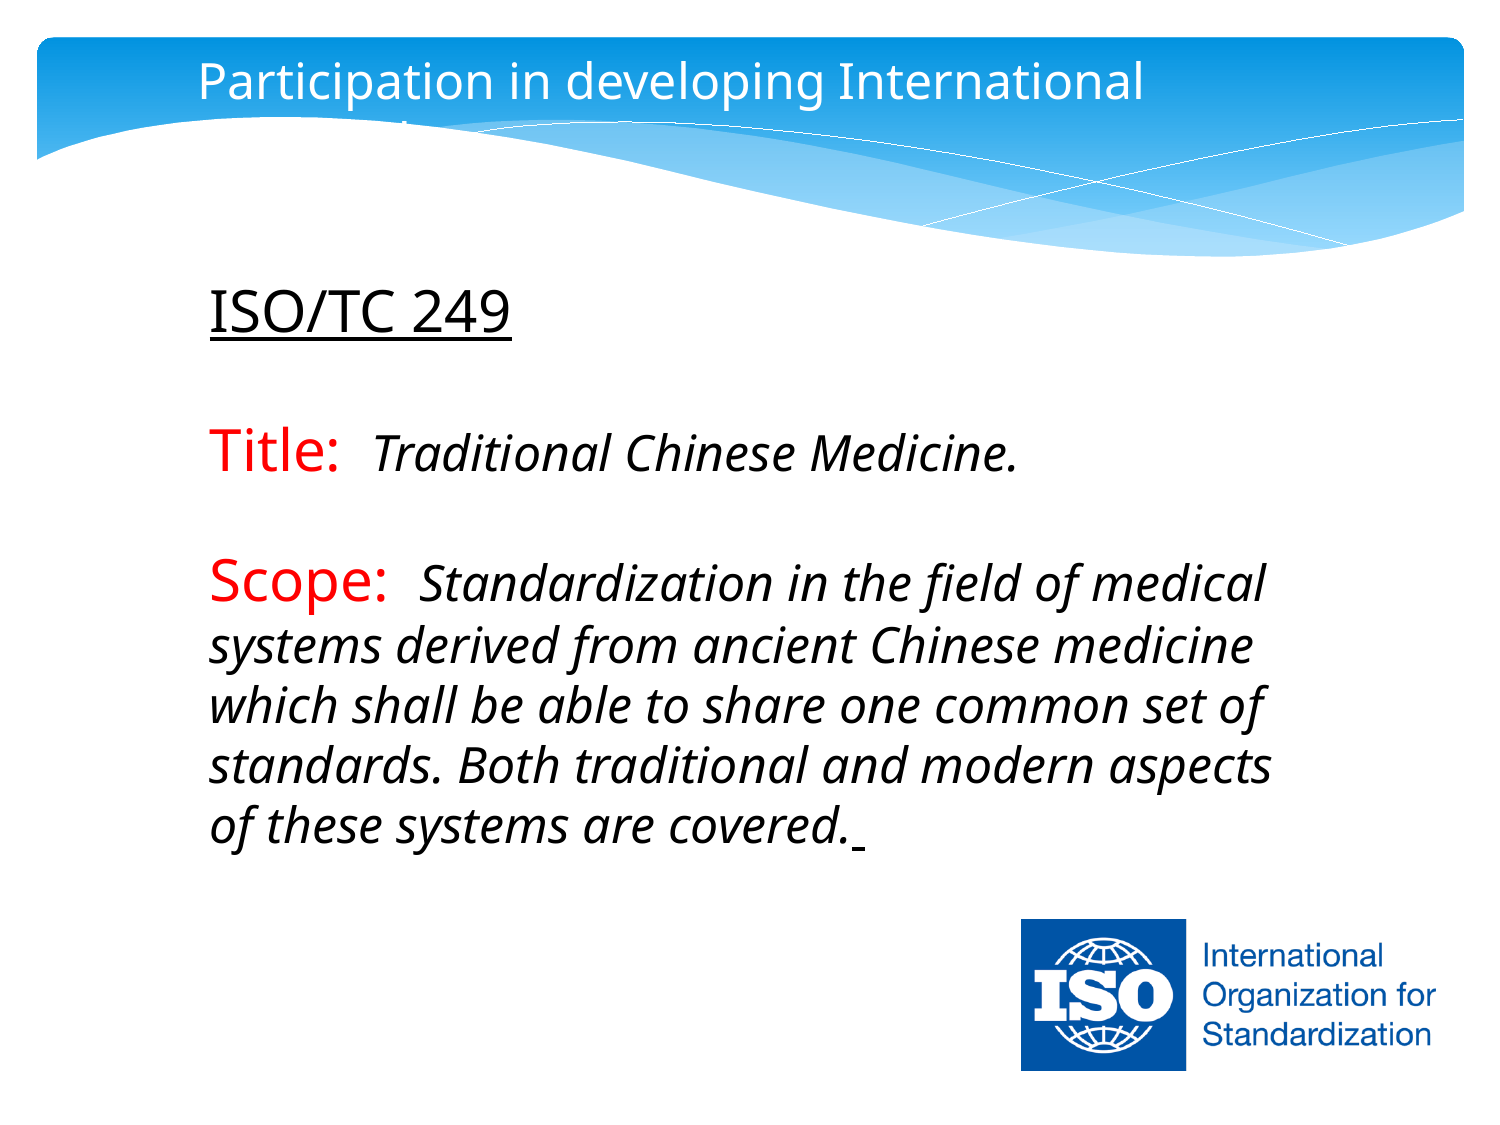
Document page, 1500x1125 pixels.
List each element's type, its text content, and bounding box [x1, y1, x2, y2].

text_box ISO/TC 249 Title: Traditional Chinese Medicine. Scope: Standardization in the field of medical systems derived from ancient Chinese medicine which shall be able to share one common set of standards. Both traditional and modern aspects of these systems are covered. [194, 196, 1306, 996]
text_box Participation in developing International Standards [183, 42, 1365, 178]
picture [1021, 918, 1436, 1071]
